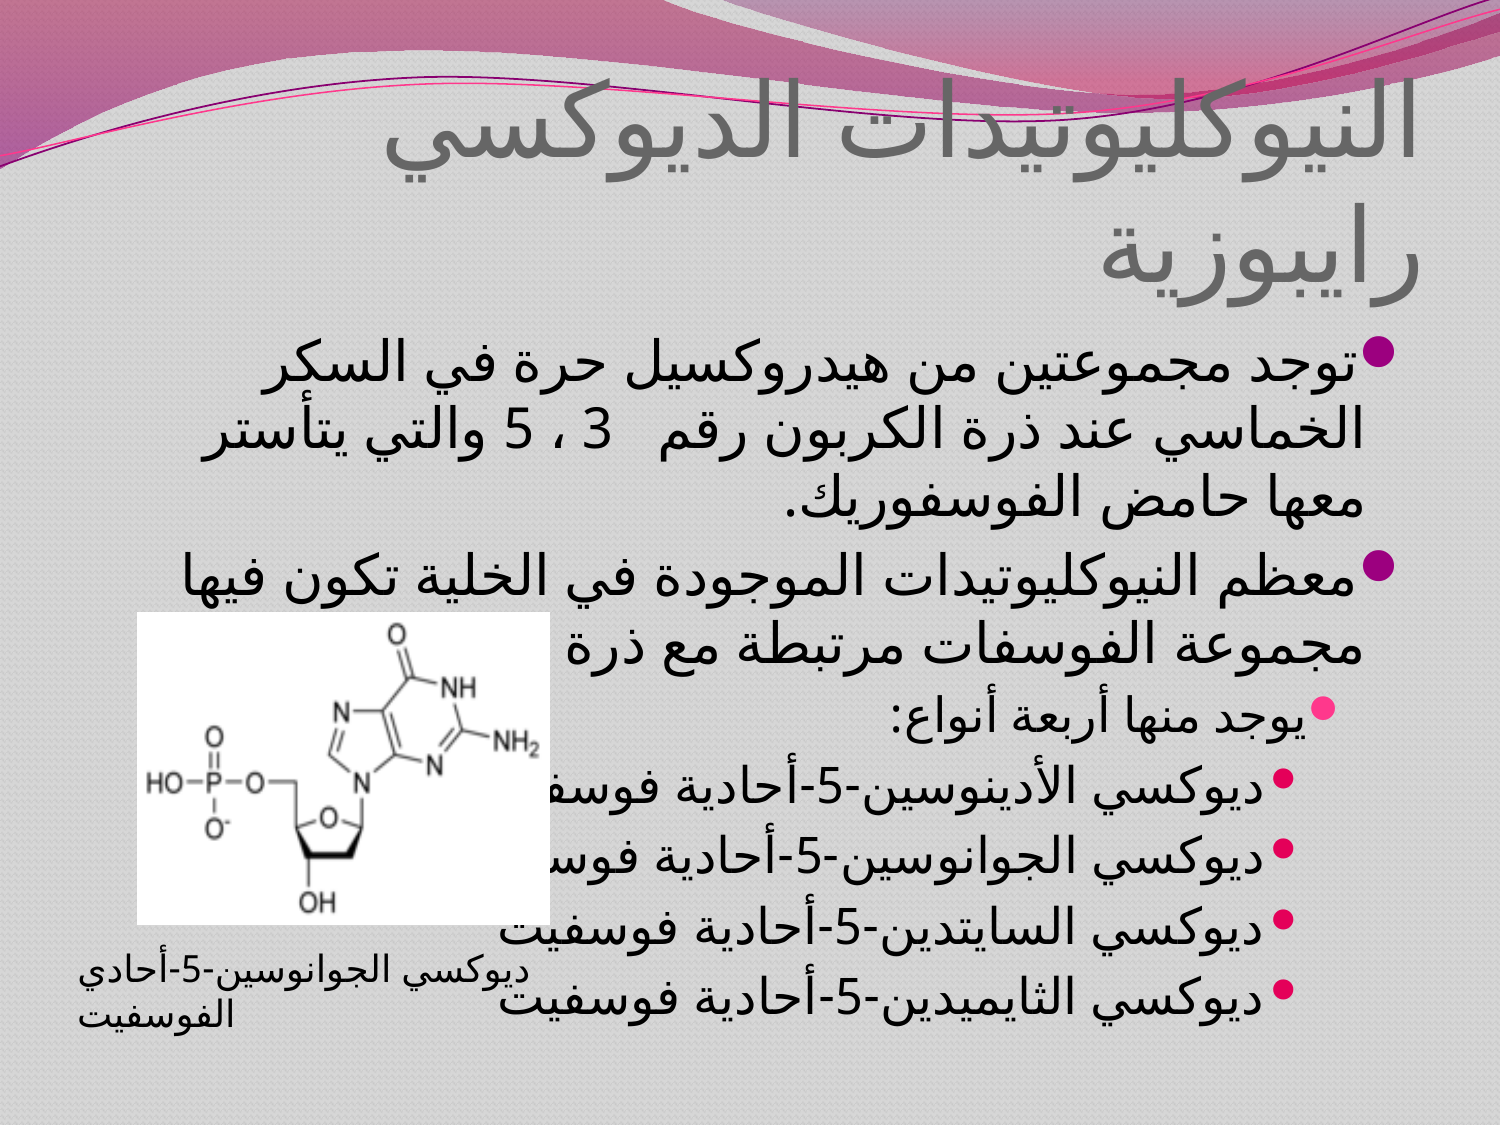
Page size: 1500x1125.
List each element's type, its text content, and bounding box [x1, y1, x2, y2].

list توجد مجموعتين من هيدروكسيل حرة في السكر الخماسي عند ذرة الكربون رقم 3 ، 5 والتي يتأستر معها حامض الفوسفوريك. معظم النيوكليوتيدات الموجودة في الخلية تكون فيها مجموعة الفوسفات مرتبطة مع ذرة الكربون 5. يوجد منها أربعة أنواع: ديوكسي الأدينوسين-5-أحادية فوسفيت ديوكسي الجوانوسين-5-أحادية فوسفيت ديوكسي السايتدين-5-أحادية فوسفيت ديوكسي الثايميدين-5-أحادية فوسفيت [75, 317, 1425, 1038]
text_box ديوكسي الجوانوسين-5-أحادي الفوسفيت [62, 937, 613, 1043]
picture [137, 612, 551, 926]
title النيوكليوتيدات الديوكسي رايبوزية [75, 115, 1425, 303]
